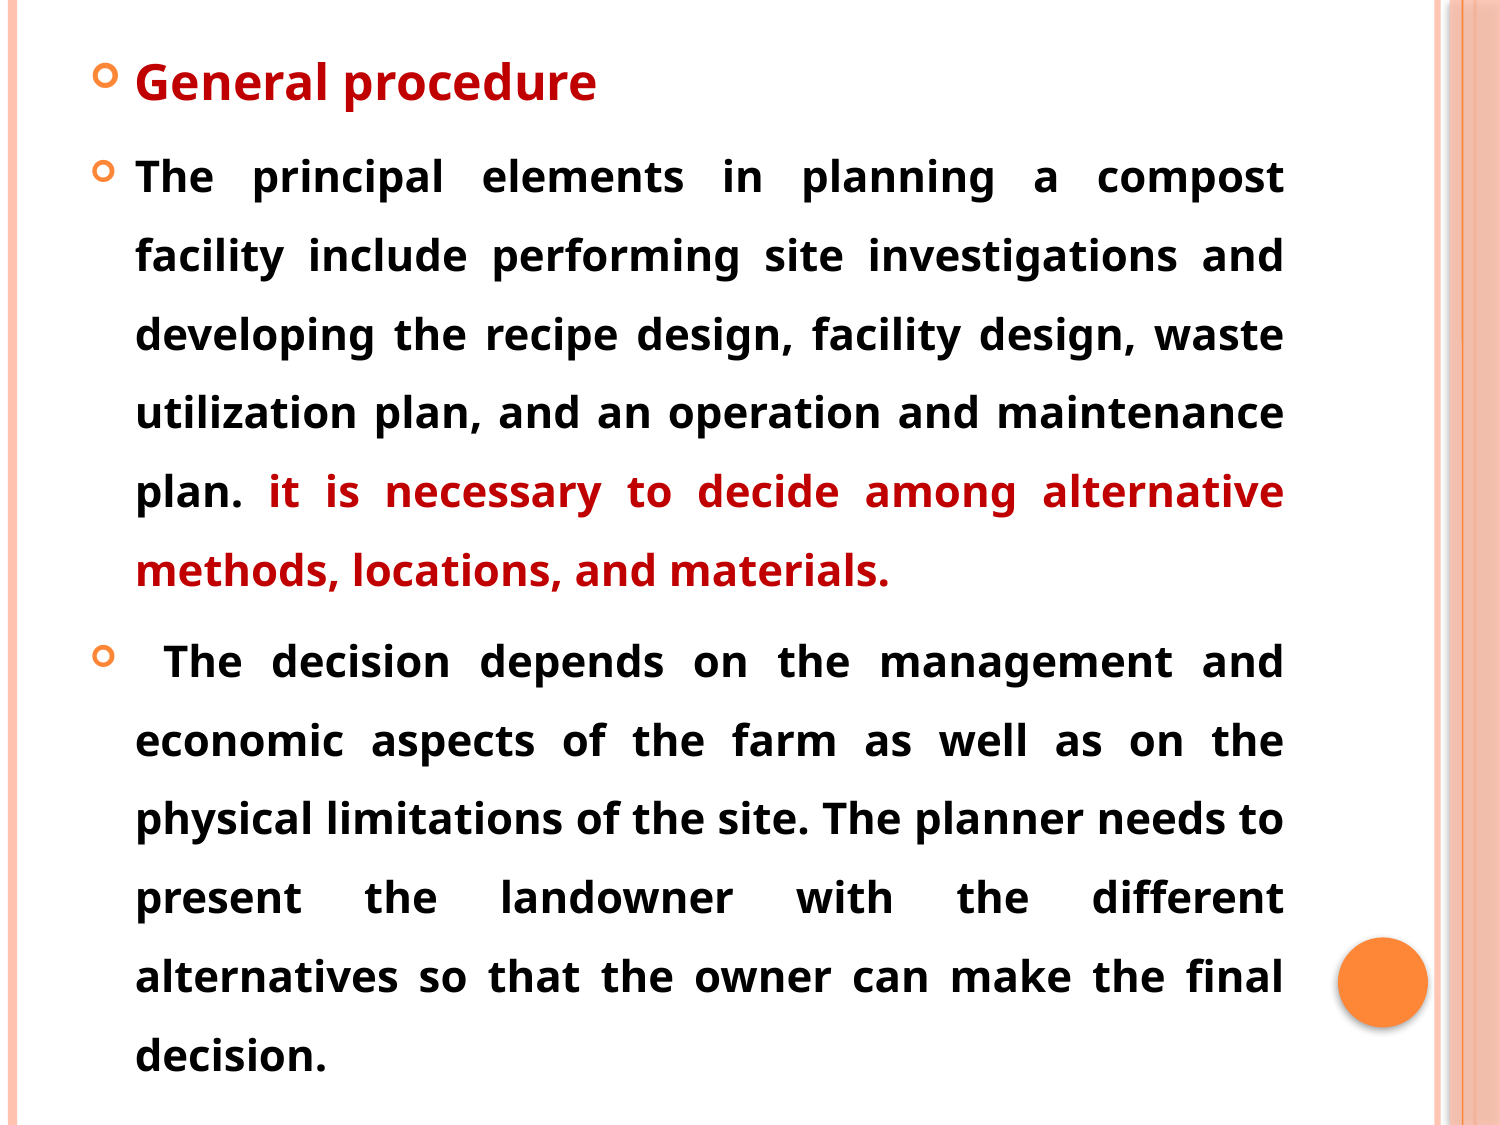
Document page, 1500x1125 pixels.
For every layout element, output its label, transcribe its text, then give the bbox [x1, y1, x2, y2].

list General procedure The principal elements in planning a compost facility include performing site investigations and developing the recipe design, facility design, waste utilization plan, and an operation and maintenance plan. it is necessary to decide among alternative methods, locations, and materials. The decision depends on the management and economic aspects of the farm as well as on the physical limitations of the site. The planner needs to present the landowner with the different alternatives so that the owner can make the final decision. [75, 42, 1300, 1106]
